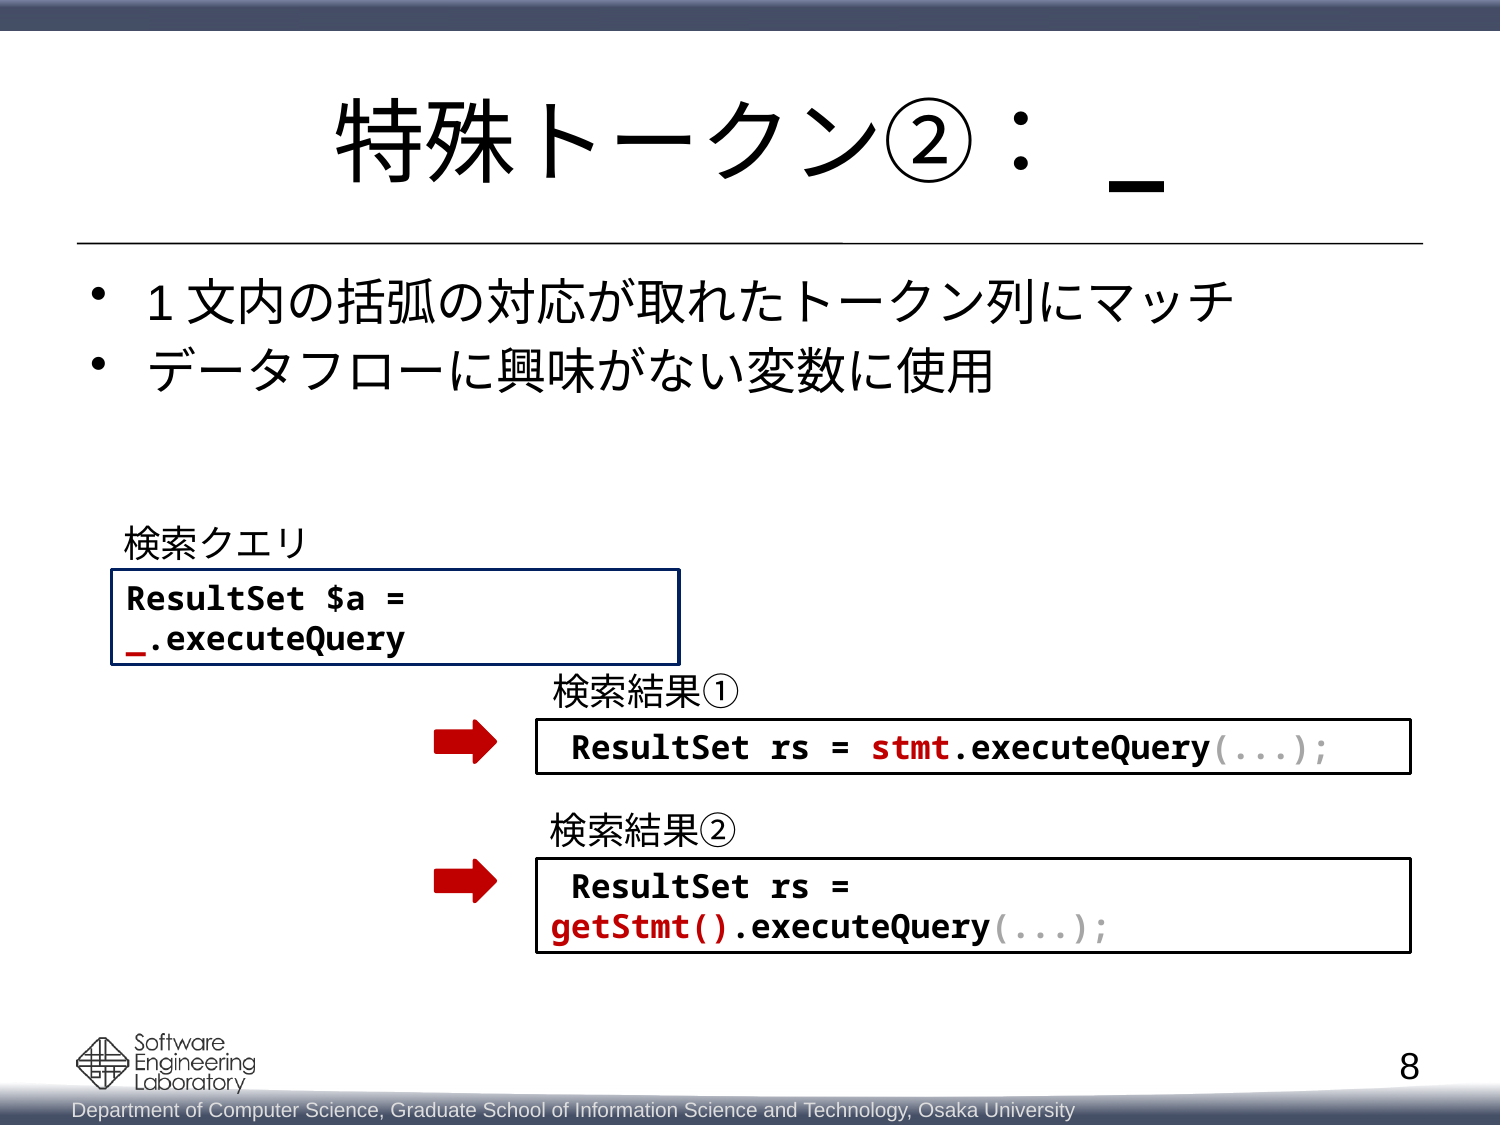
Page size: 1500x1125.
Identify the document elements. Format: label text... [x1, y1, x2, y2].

picture [0, 1033, 1500, 1125]
list 1文内の括弧の対応が取れたトークン列にマッチ データフローに興味がない変数に使用 [74, 262, 1426, 481]
slide_number 8 [1246, 1034, 1436, 1083]
picture [0, 0, 1500, 31]
text_box 検索クエリ [108, 512, 326, 573]
text_box [433, 719, 498, 764]
text_box 検索結果② [534, 799, 753, 860]
text_box 検索結果① [537, 660, 755, 721]
text_box ResultSet rs = getStmt().executeQuery(...); [536, 858, 1411, 953]
title 特殊トークン②： _ [74, 44, 1424, 233]
text_box ResultSet rs = stmt.executeQuery(...); [536, 719, 1411, 774]
text_box [433, 858, 498, 904]
text_box ResultSet $a = _.executeQuery [111, 569, 680, 665]
